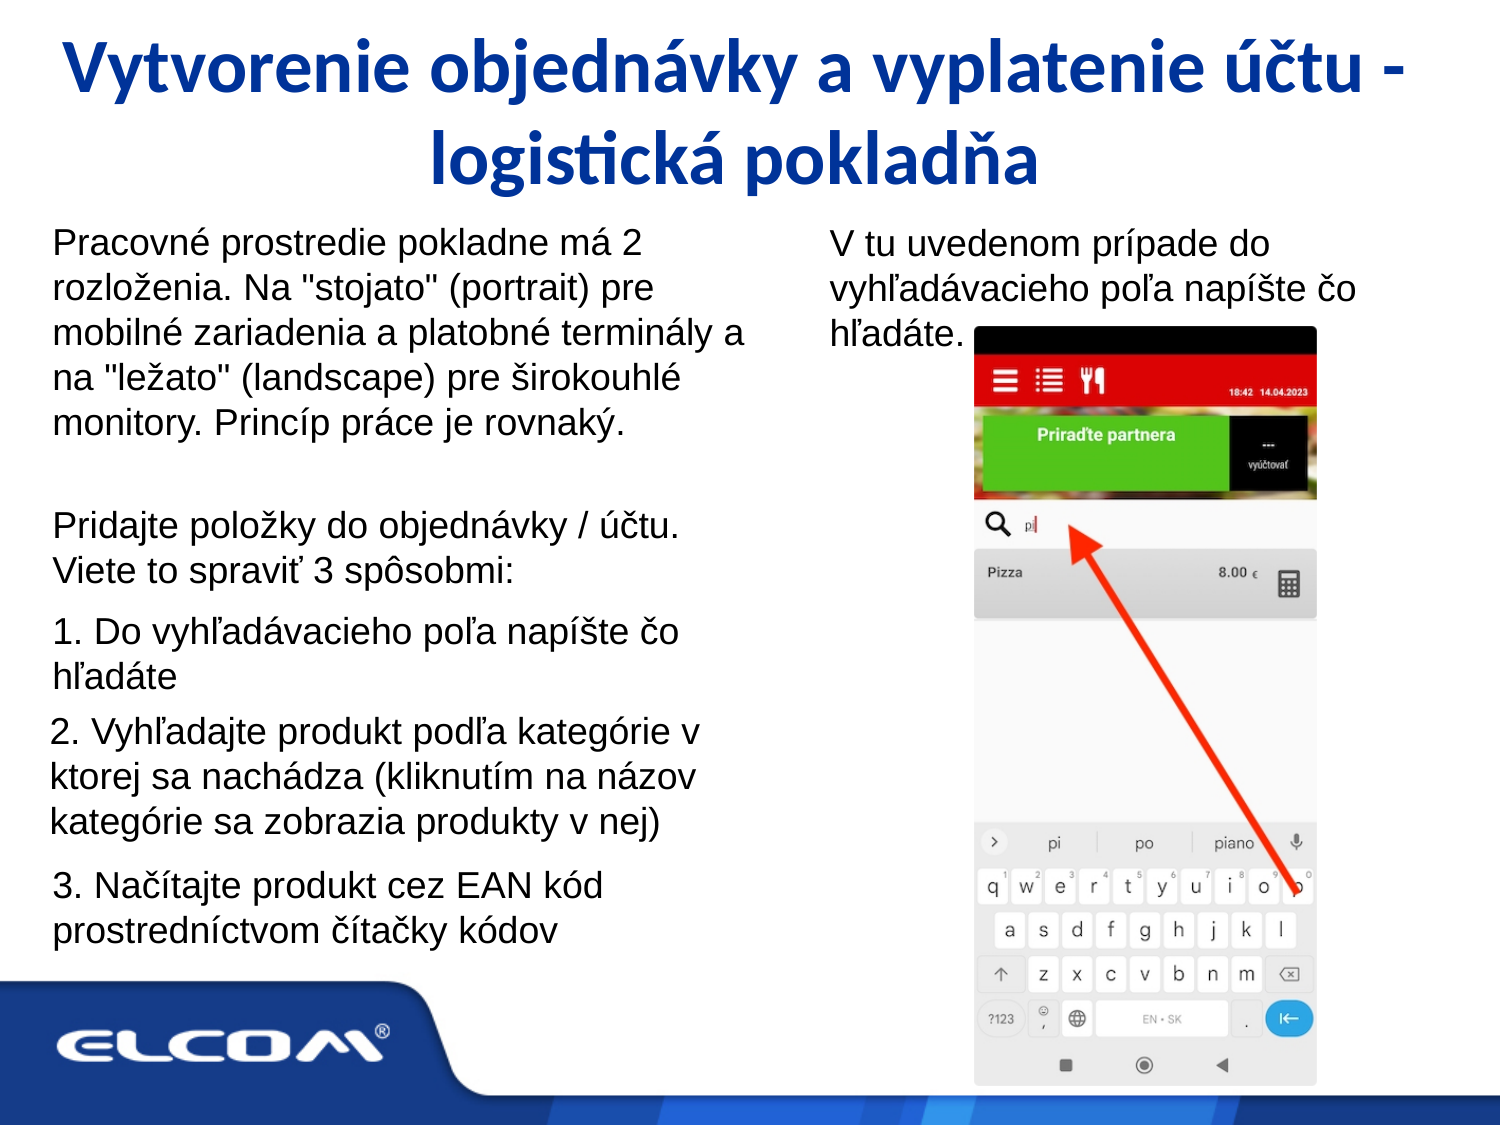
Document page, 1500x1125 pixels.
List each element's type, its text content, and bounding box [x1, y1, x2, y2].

text_box 1. Do vyhľadávacieho poľa napíšte čo hľadáte [37, 599, 788, 705]
text_box 3. Načítajte produkt cez EAN kód prostredníctvom čítačky kódov [37, 853, 788, 959]
text_box Pracovné prostredie pokladne má 2 rozloženia. Na "stojato" (portrait) pre mobilné zariadenia a platobné terminály a na "ležato" (landscape) pre širokouhlé monitory. Princíp práce je rovnaký. [37, 210, 788, 451]
text_box Pridajte položky do objednávky / účtu. Viete to spraviť 3 spôsobmi: [37, 493, 788, 598]
text_box 2. Vyhľadajte produkt podľa kategórie v ktorej sa nachádza (kliknutím na názov kategórie sa zobrazia produkty v nej) [34, 700, 785, 850]
text_box Vytvorenie objednávky a vyplatenie účtu - logistická pokladňa [35, 7, 1436, 208]
text_box V tu uvedenom prípade do vyhľadávacieho poľa napíšte čo hľadáte. [814, 211, 1477, 361]
picture [0, 0, 1500, 1125]
